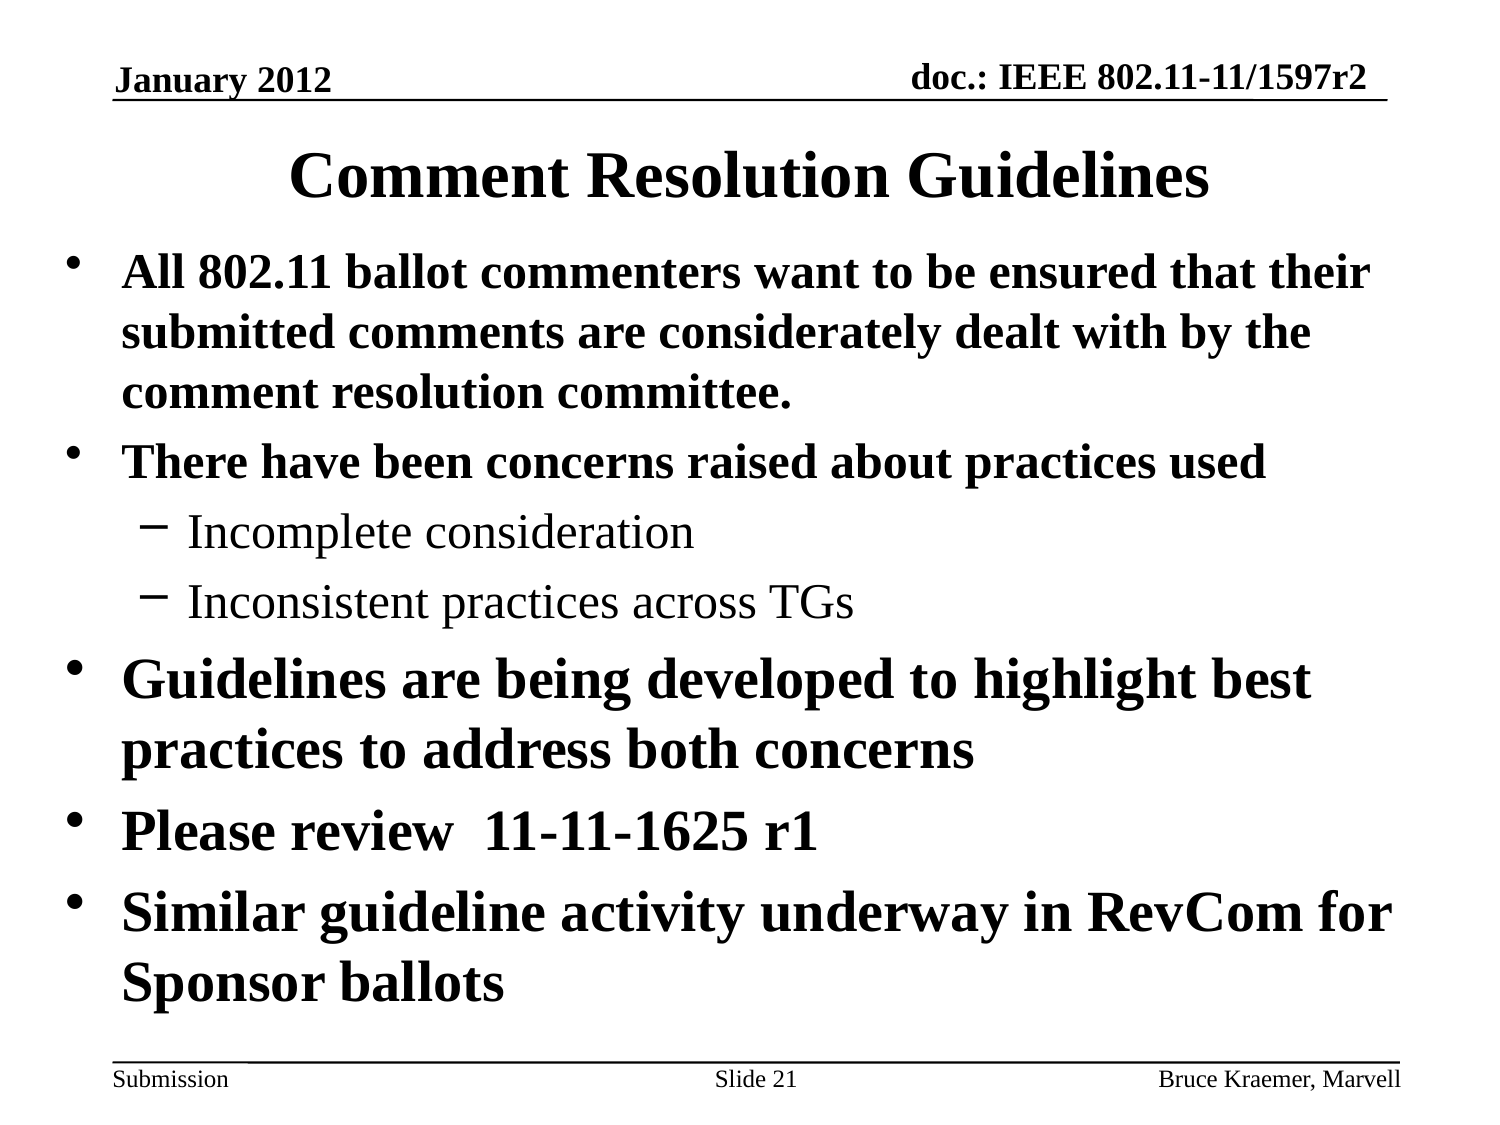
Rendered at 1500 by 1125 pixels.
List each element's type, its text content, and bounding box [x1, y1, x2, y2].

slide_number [114, 54, 335, 100]
footer Bruce Kraemer, Marvell [1079, 1062, 1402, 1093]
title Comment Resolution Guidelines [112, 112, 1388, 229]
slide_number Slide 21 [712, 1062, 800, 1093]
list All 802.11 ballot commenters want to be ensured that their submitted comments are considerately dealt with by the comment resolution committee. There have been concerns raised about practices used Incomplete consideration Inconsistent practices across TGs Guidelines are being developed to highlight best practices to address both concerns Please review 11-11-1625 r1 Similar guideline activity underway in RevCom for Sponsor ballots [49, 230, 1479, 1046]
